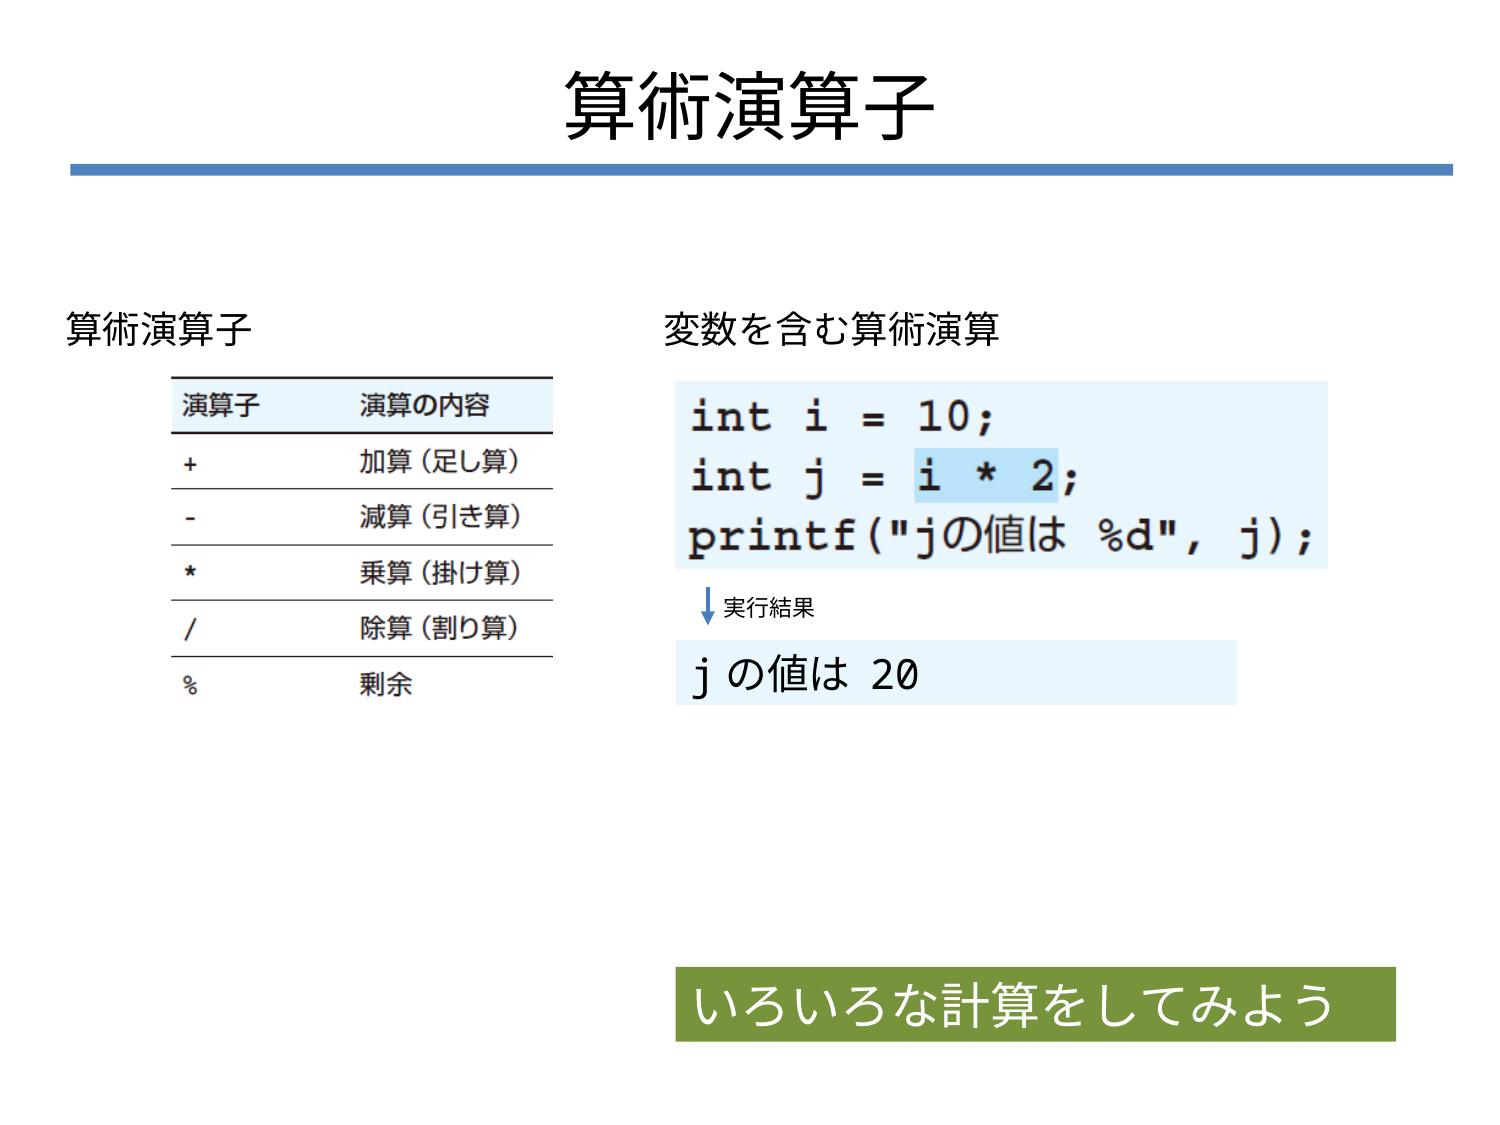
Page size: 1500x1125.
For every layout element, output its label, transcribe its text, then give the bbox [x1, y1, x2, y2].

text_box 変数を含む算術演算 [648, 298, 1016, 359]
text_box jの値は 20 [675, 640, 1237, 705]
picture [675, 380, 1328, 569]
picture [159, 373, 553, 732]
text_box 実行結果 [709, 586, 831, 629]
text_box 算術演算子 [50, 298, 268, 359]
text_box いろいろな計算をしてみよう [675, 966, 1397, 1042]
title 算術演算子 [75, 45, 1425, 164]
